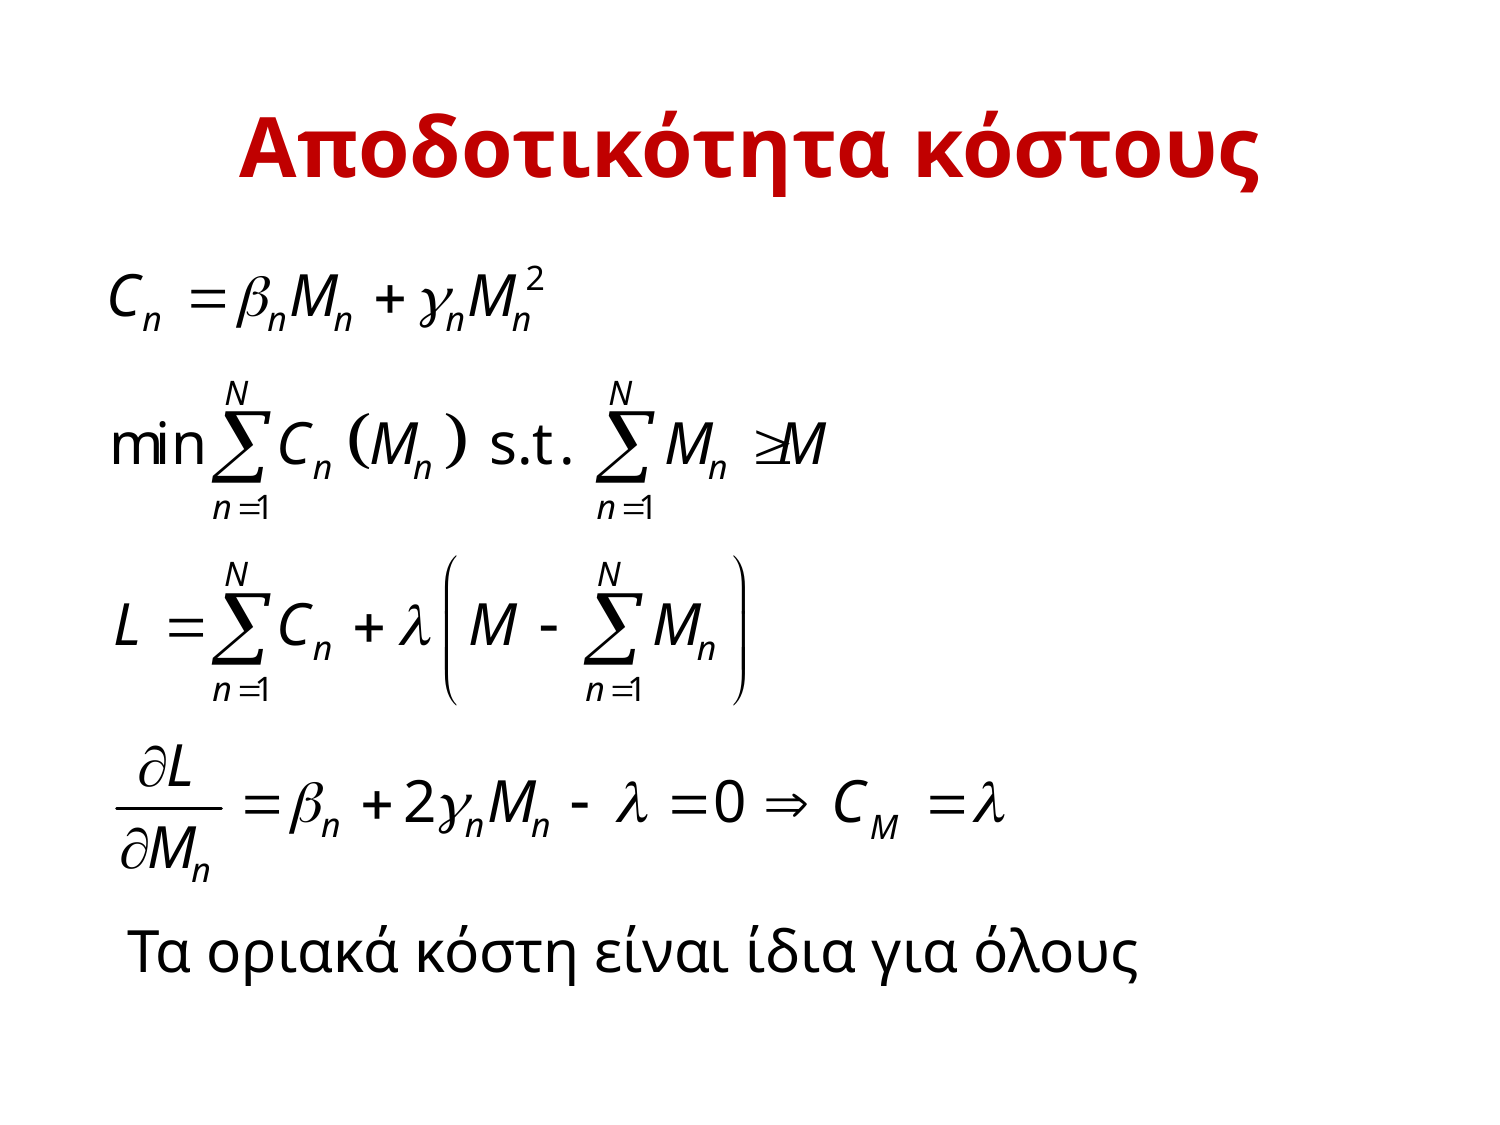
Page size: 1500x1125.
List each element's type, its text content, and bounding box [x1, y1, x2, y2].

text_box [112, 549, 757, 713]
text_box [108, 260, 551, 338]
list Τα οριακά κόστη είναι ίδια για όλους [112, 275, 1388, 1013]
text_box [112, 737, 1011, 888]
title Αποδοτικότητα κόστους [112, 50, 1388, 238]
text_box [108, 374, 838, 526]
